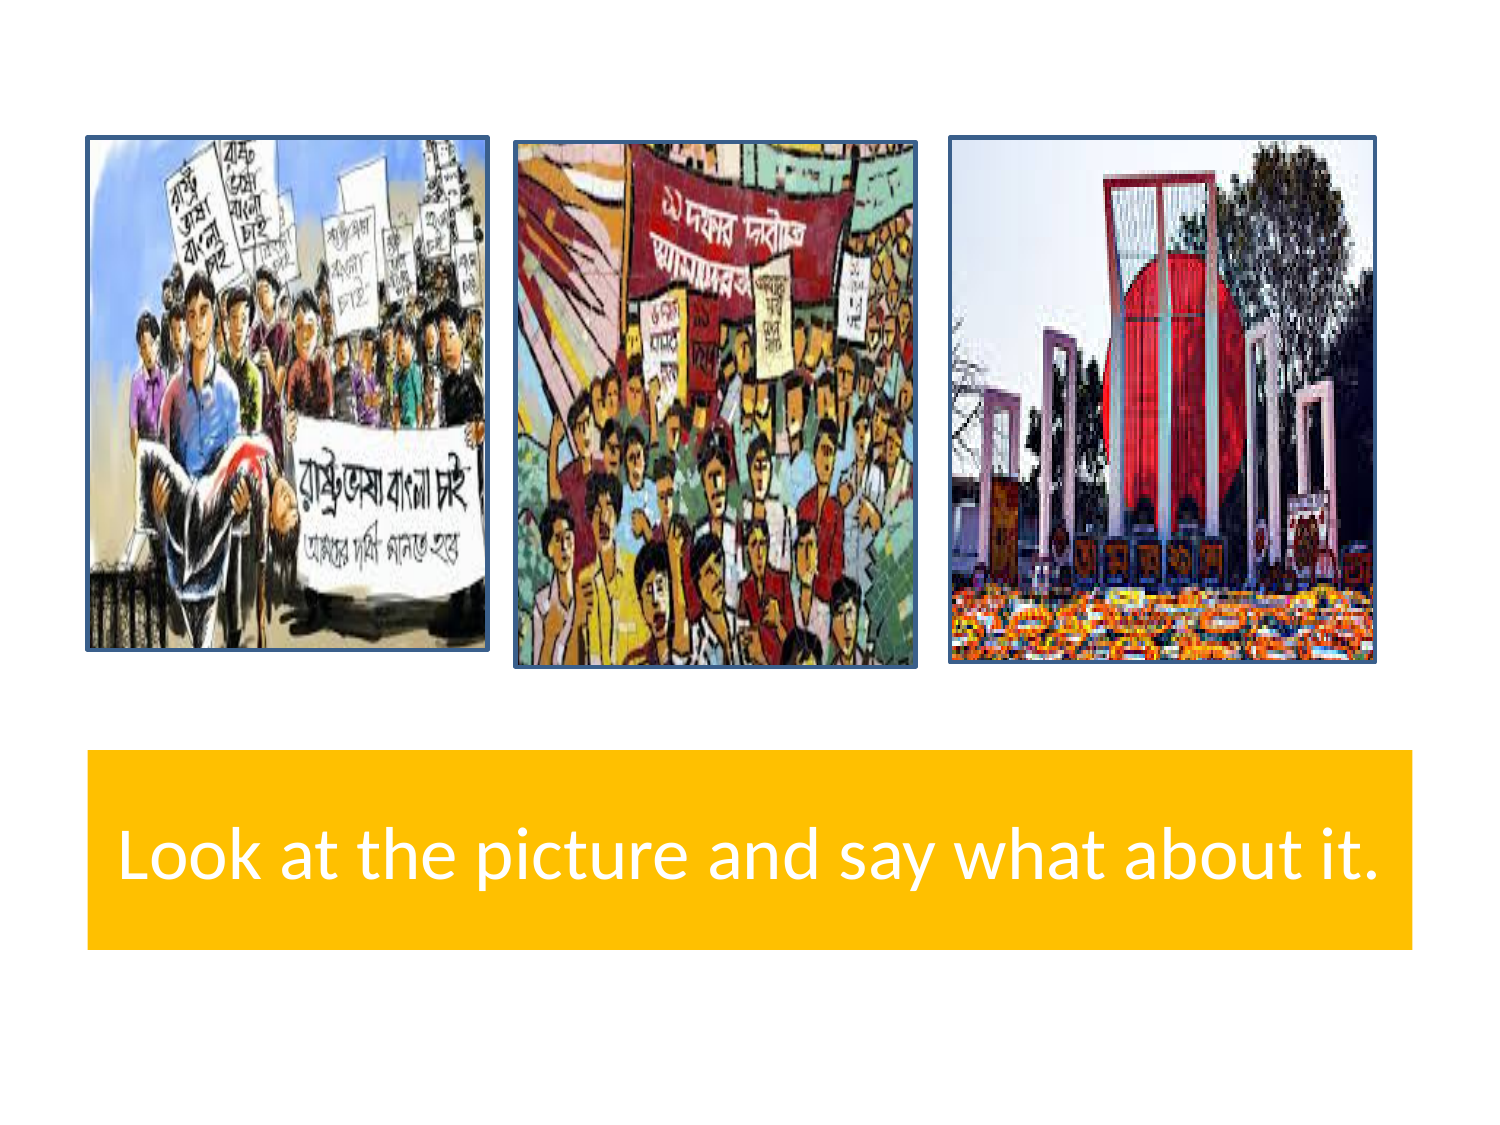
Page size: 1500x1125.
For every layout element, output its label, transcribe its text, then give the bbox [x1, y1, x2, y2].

text_box [85, 135, 490, 652]
text_box [48, 60, 1452, 1064]
text_box [513, 140, 918, 669]
text_box Look at the picture and say what about it. [85, 748, 1415, 952]
text_box [948, 135, 1377, 664]
